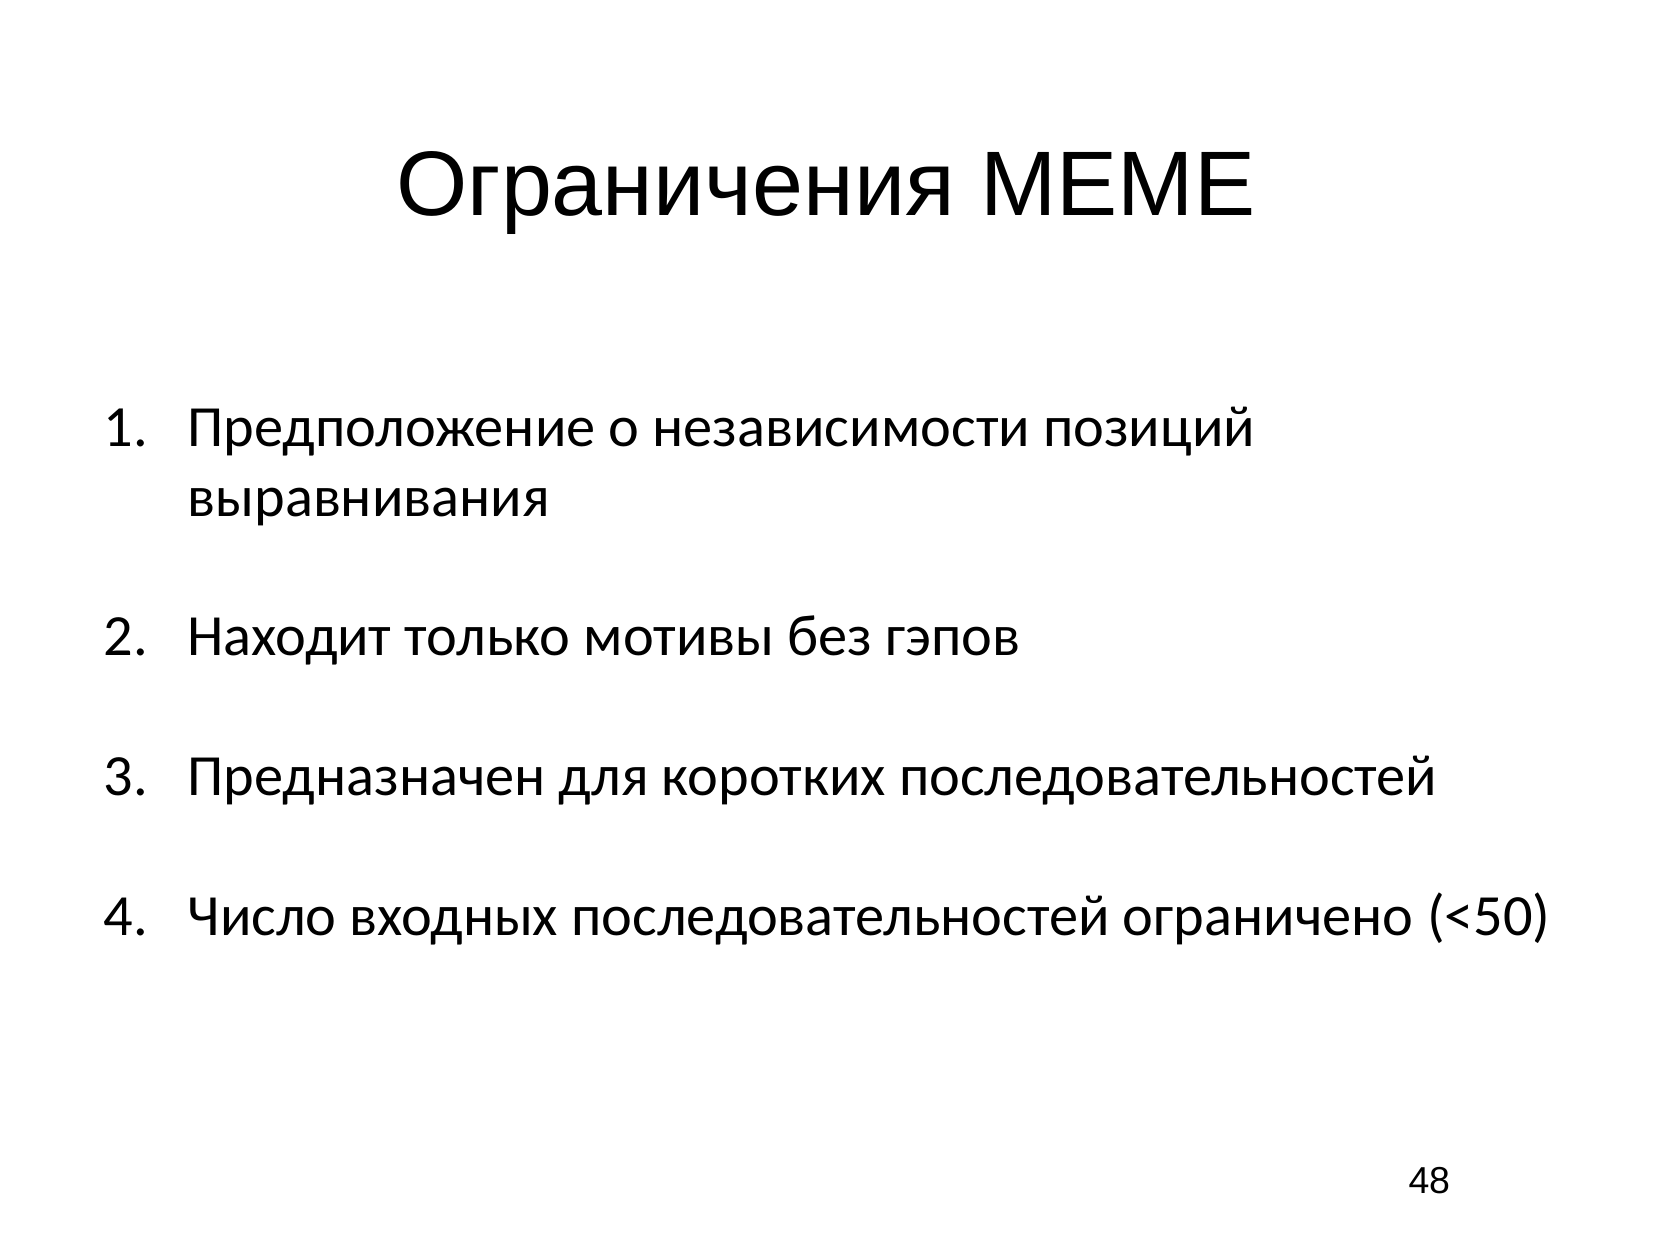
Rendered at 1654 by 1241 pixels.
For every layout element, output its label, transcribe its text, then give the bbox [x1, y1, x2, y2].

slide_number 48 [1393, 1148, 1540, 1215]
text_box Ограничения MEME [113, 59, 1540, 299]
text_box Предположение о независимости позиций выравнивания Находит только мотивы без гэпов Предназначен для коротких последовательностей Число входных последовательностей ограничено (<50) [88, 380, 1571, 998]
